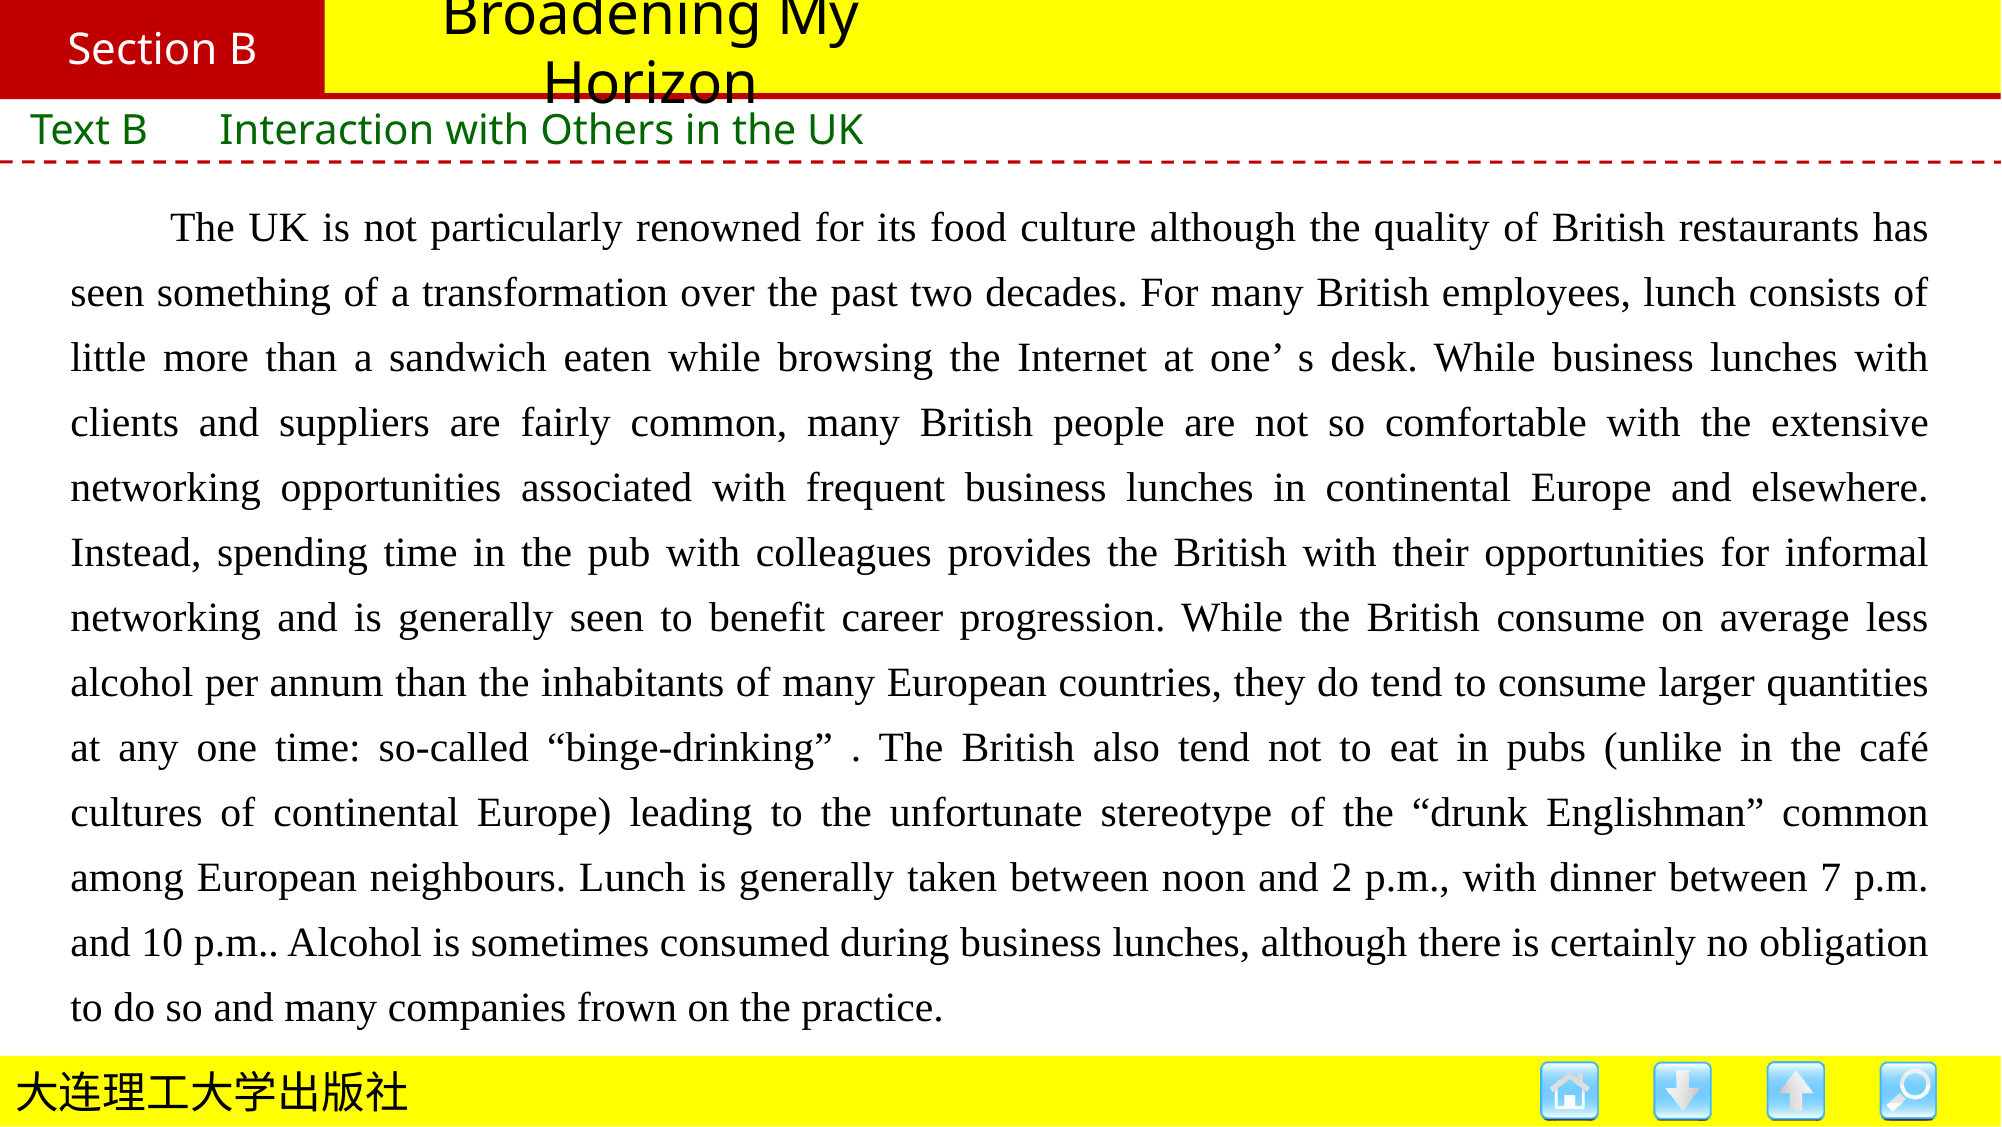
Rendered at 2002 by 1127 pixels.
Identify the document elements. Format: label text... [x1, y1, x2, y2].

text_box Text B Interaction with Others in the UK [15, 96, 879, 161]
picture [1879, 1061, 1937, 1121]
picture [1540, 1061, 1599, 1121]
title Broadening My Horizon [355, 1, 946, 91]
text_box The UK is not particularly renowned for its food culture although the quality of British restaurants has seen something of a transformation over the past two decades. For many British employees, lunch consists of little more than a sandwich eaten while browsing the Internet at one’ s desk. While business lunches with clients and suppliers are fairly common, many British people are not so comfortable with the extensive networking opportunities associated with frequent business lunches in continental Europe and elsewhere. Instead, spending time in the pub with colleagues provides the British with their opportunities for informal networking and is generally seen to benefit career progression. While the British consume on average less alcohol per annum than the inhabitants of many European countries, they do tend to consume larger quantities at any one time: so-called “binge-drinking” . The British also tend not to eat in pubs (unlike in the café cultures of continental Europe) leading to the unfortunate stereotype of the “drunk Englishman” common among European neighbours. Lunch is generally taken between noon and 2 p.m., with dinner between 7 p.m. and 10 p.m.. Alcohol is sometimes consumed during business lunches, although there is certainly no obligation to do so and many companies frown on the practice. [55, 176, 1946, 1037]
text_box Section B [0, 0, 328, 98]
picture [1653, 1061, 1712, 1121]
picture [1766, 1061, 1825, 1121]
